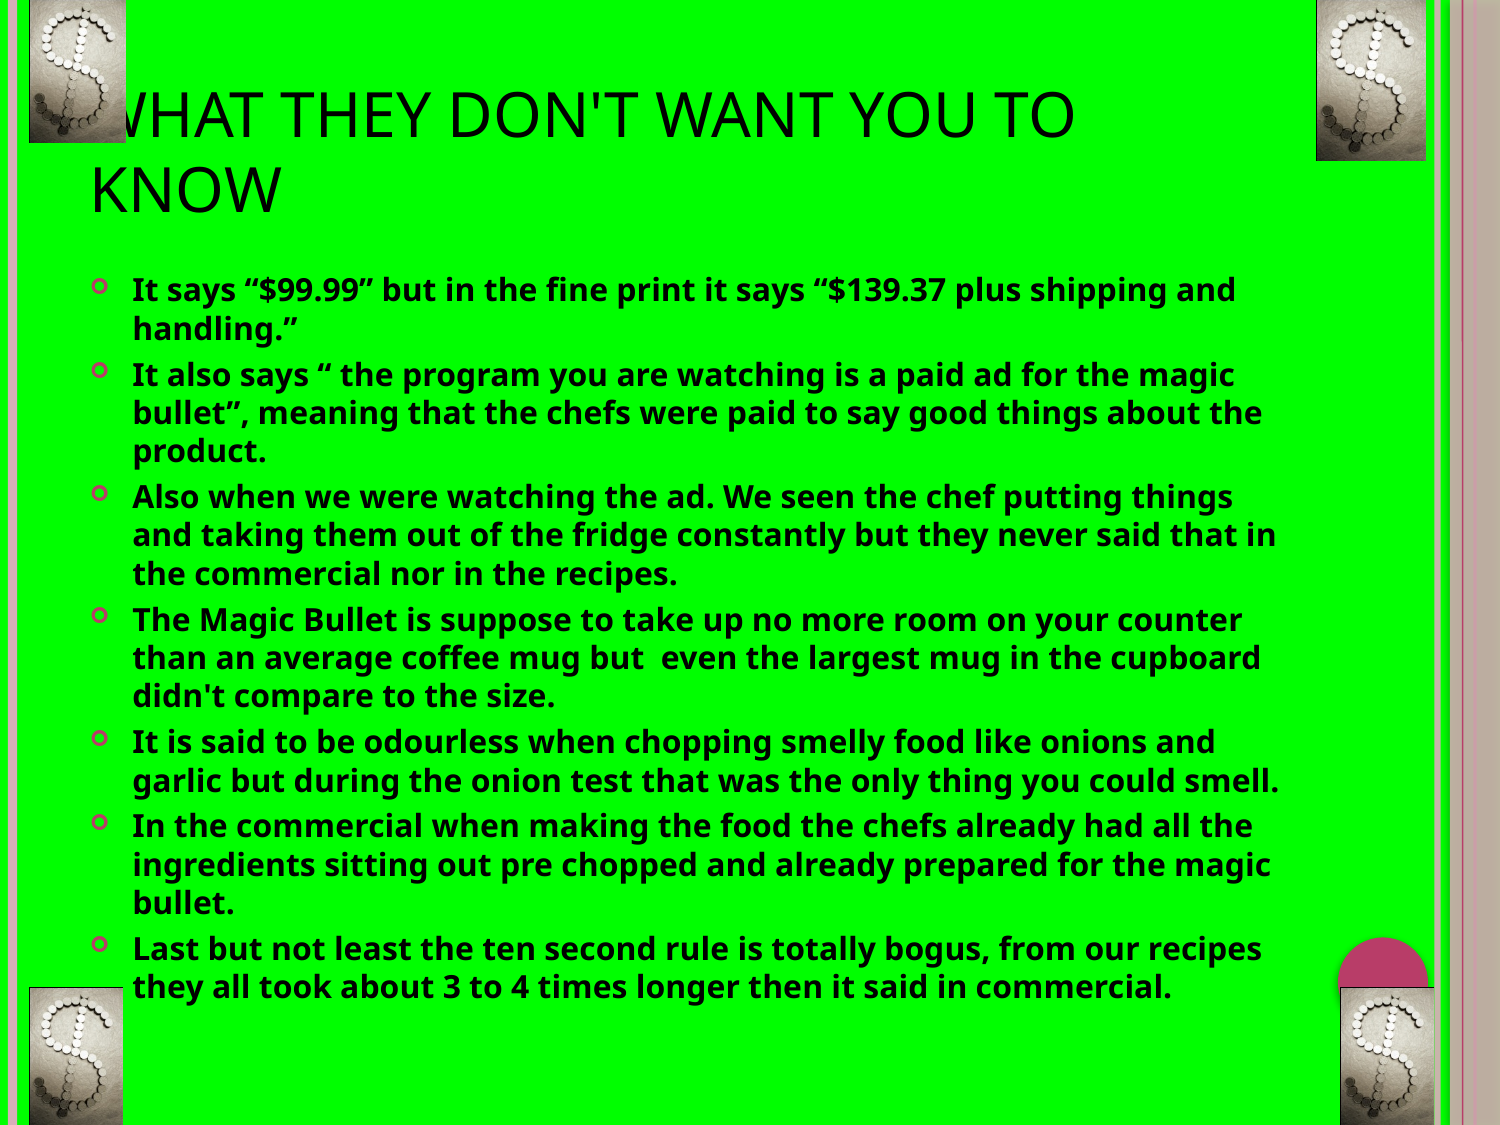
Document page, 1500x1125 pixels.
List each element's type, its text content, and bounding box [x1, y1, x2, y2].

picture [1316, 0, 1427, 162]
picture [1340, 987, 1434, 1125]
picture [28, 987, 123, 1125]
title What they don't want you to know [75, 45, 1300, 233]
picture [28, 0, 127, 143]
list It says “$99.99” but in the fine print it says “$139.37 plus shipping and handling.” It also says “ the program you are watching is a paid ad for the magic bullet”, meaning that the chefs were paid to say good things about the product. Also when we were watching the ad. We seen the chef putting things and taking them out of the fridge constantly but they never said that in the commercial nor in the recipes. The Magic Bullet is suppose to take up no more room on your counter than an average coffee mug but even the largest mug in the cupboard didn't compare to the size. It is said to be odourless when chopping smelly food like onions and garlic but during the onion test that was the only thing you could smell. In the commercial when making the food the chefs already had all the ingredients sitting out pre chopped and already prepared for the magic bullet. Last but not least the ten second rule is totally bogus, from our recipes they all took about 3 to 4 times longer then it said in commercial. [75, 262, 1300, 1062]
